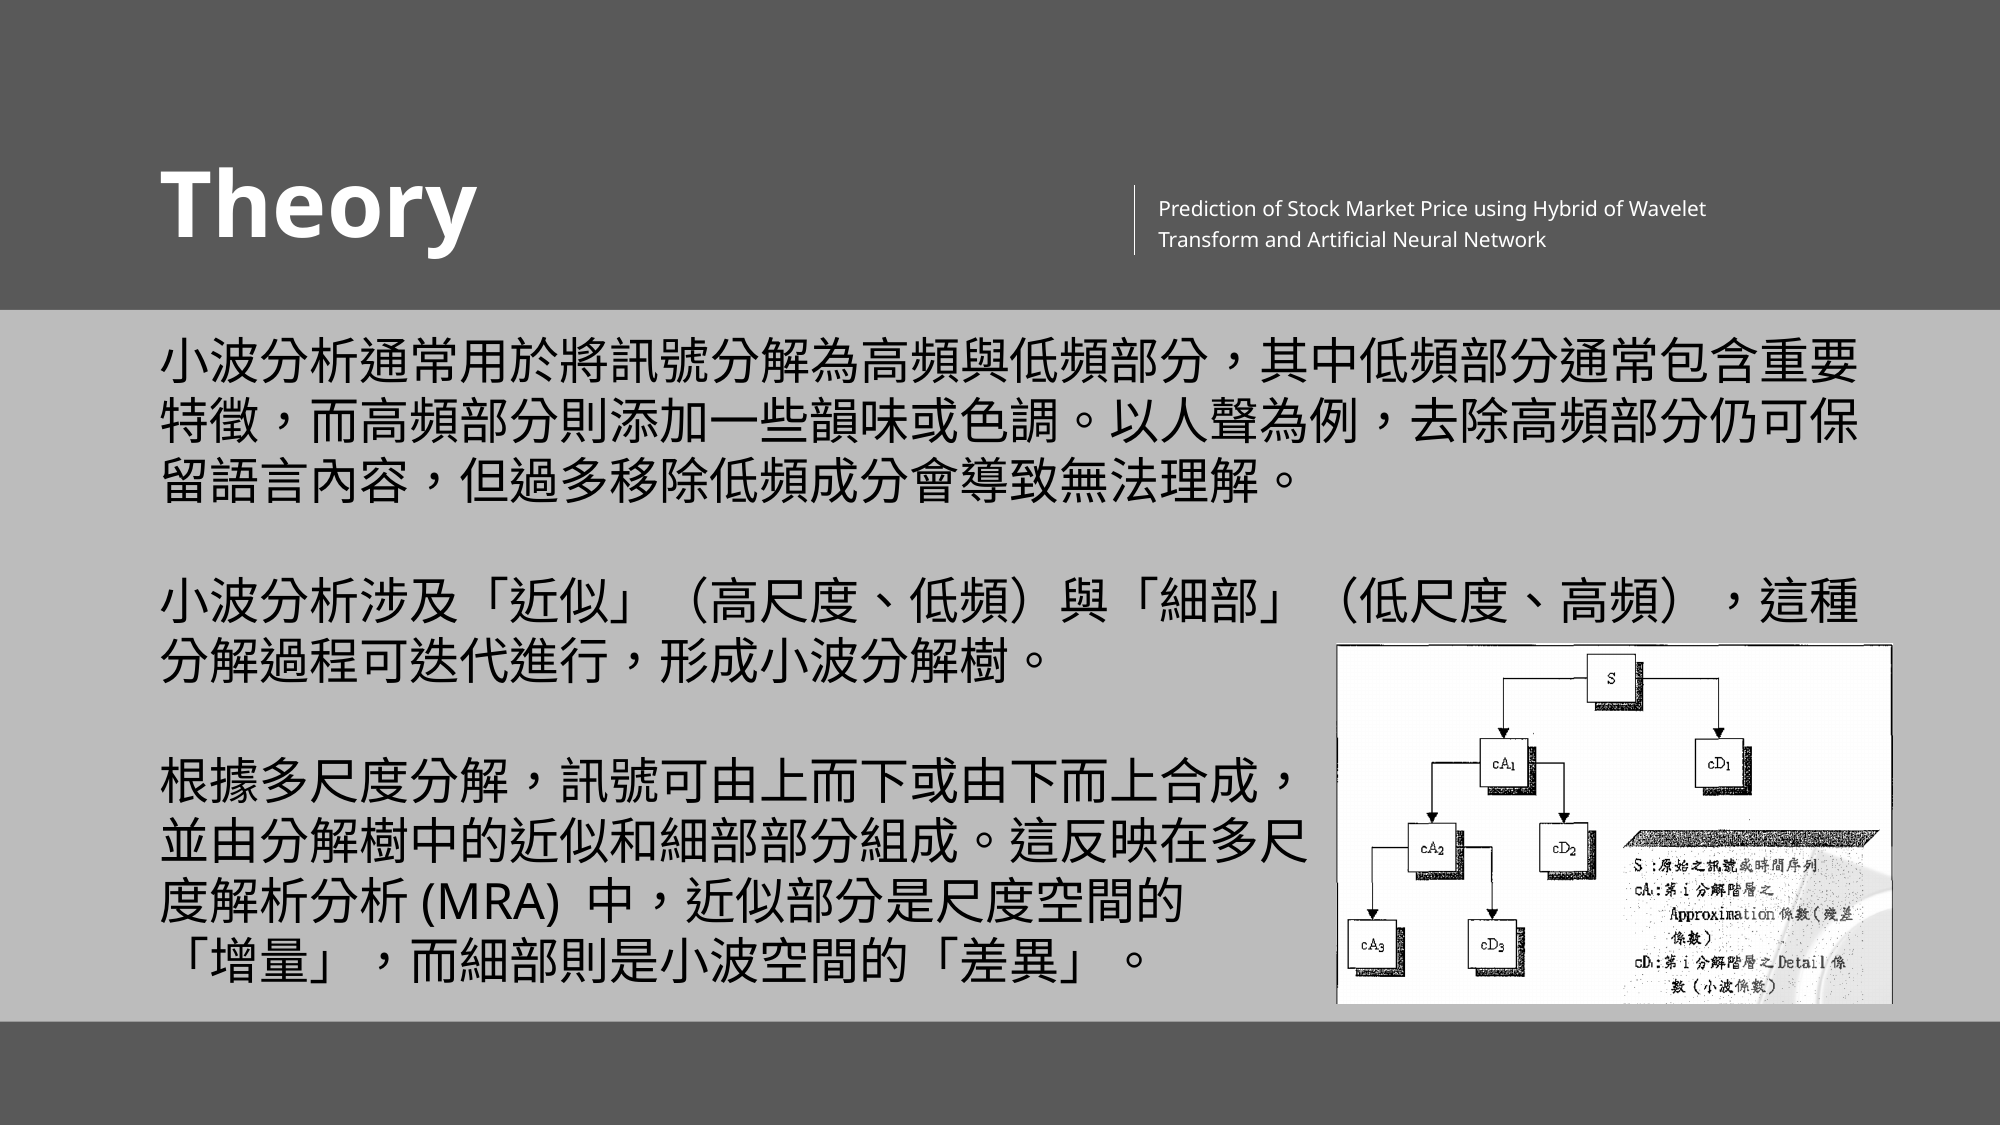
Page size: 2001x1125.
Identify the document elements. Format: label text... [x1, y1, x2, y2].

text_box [1134, 182, 1795, 259]
picture [1336, 643, 1894, 1004]
text_box [0, 0, 2000, 309]
text_box 小波分析通常用於將訊號分解為高頻與低頻部分，其中低頻部分通常包含重要特徵，而高頻部分則添加一些韻味或色調。以人聲為例，去除高頻部分仍可保留語言內容，但過多移除低頻成分會導致無法理解。 小波分析涉及「近似」（高尺度、低頻）與「細部」（低尺度、高頻），這種分解過程可迭代進行，形成小波分解樹。 根據多尺度分解，訊號可由上而下或由下而上合成， 並由分解樹中的近似和細部部分組成。這反映在多尺 度解析分析(MRA) 中，近似部分是尺度空間的 「增量」，而細部則是小波空間的「差異」。 [145, 321, 1894, 997]
text_box Theory [145, 175, 819, 264]
text_box [0, 1023, 2000, 1125]
text_box [0, 309, 2000, 1023]
